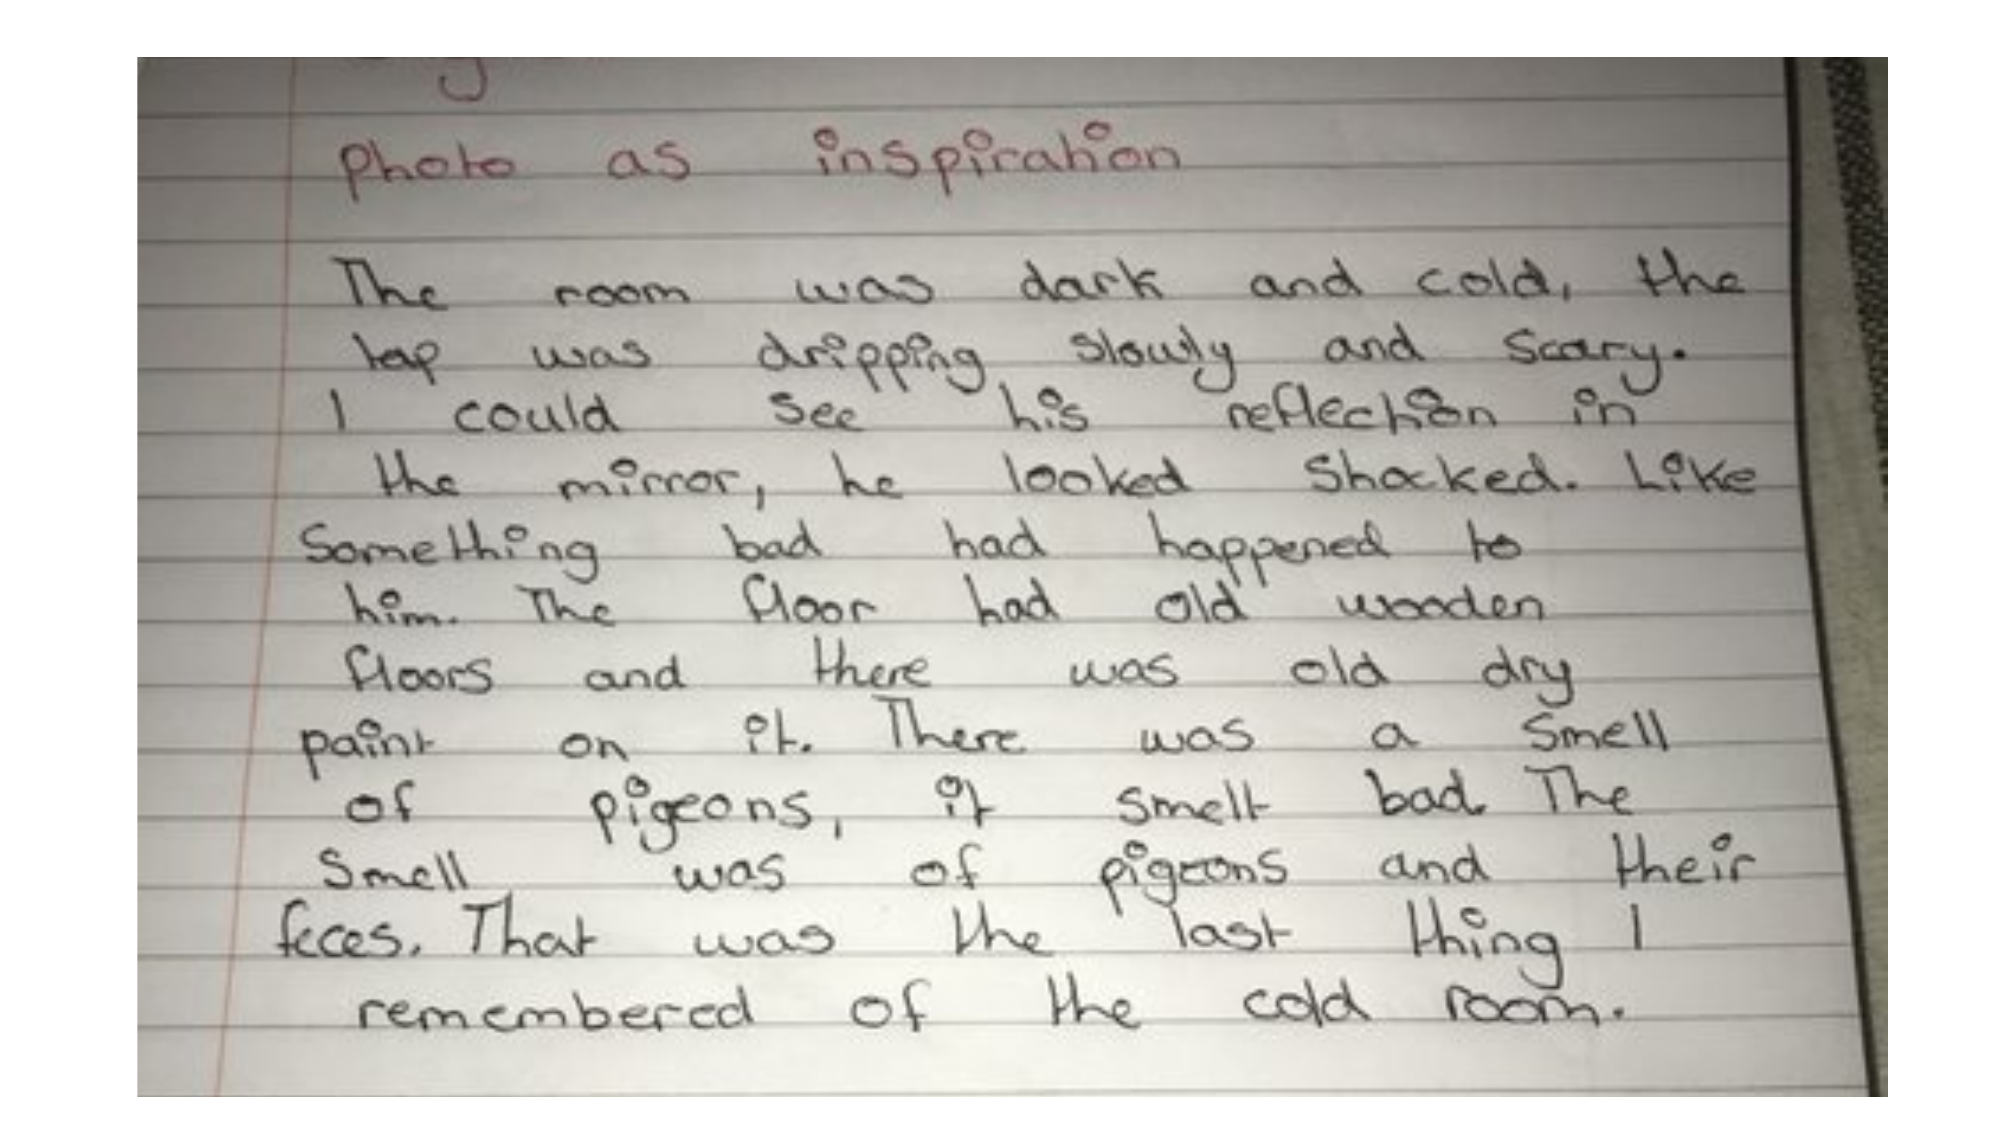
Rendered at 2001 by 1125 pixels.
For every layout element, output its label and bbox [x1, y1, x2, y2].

picture [137, 57, 1888, 1097]
